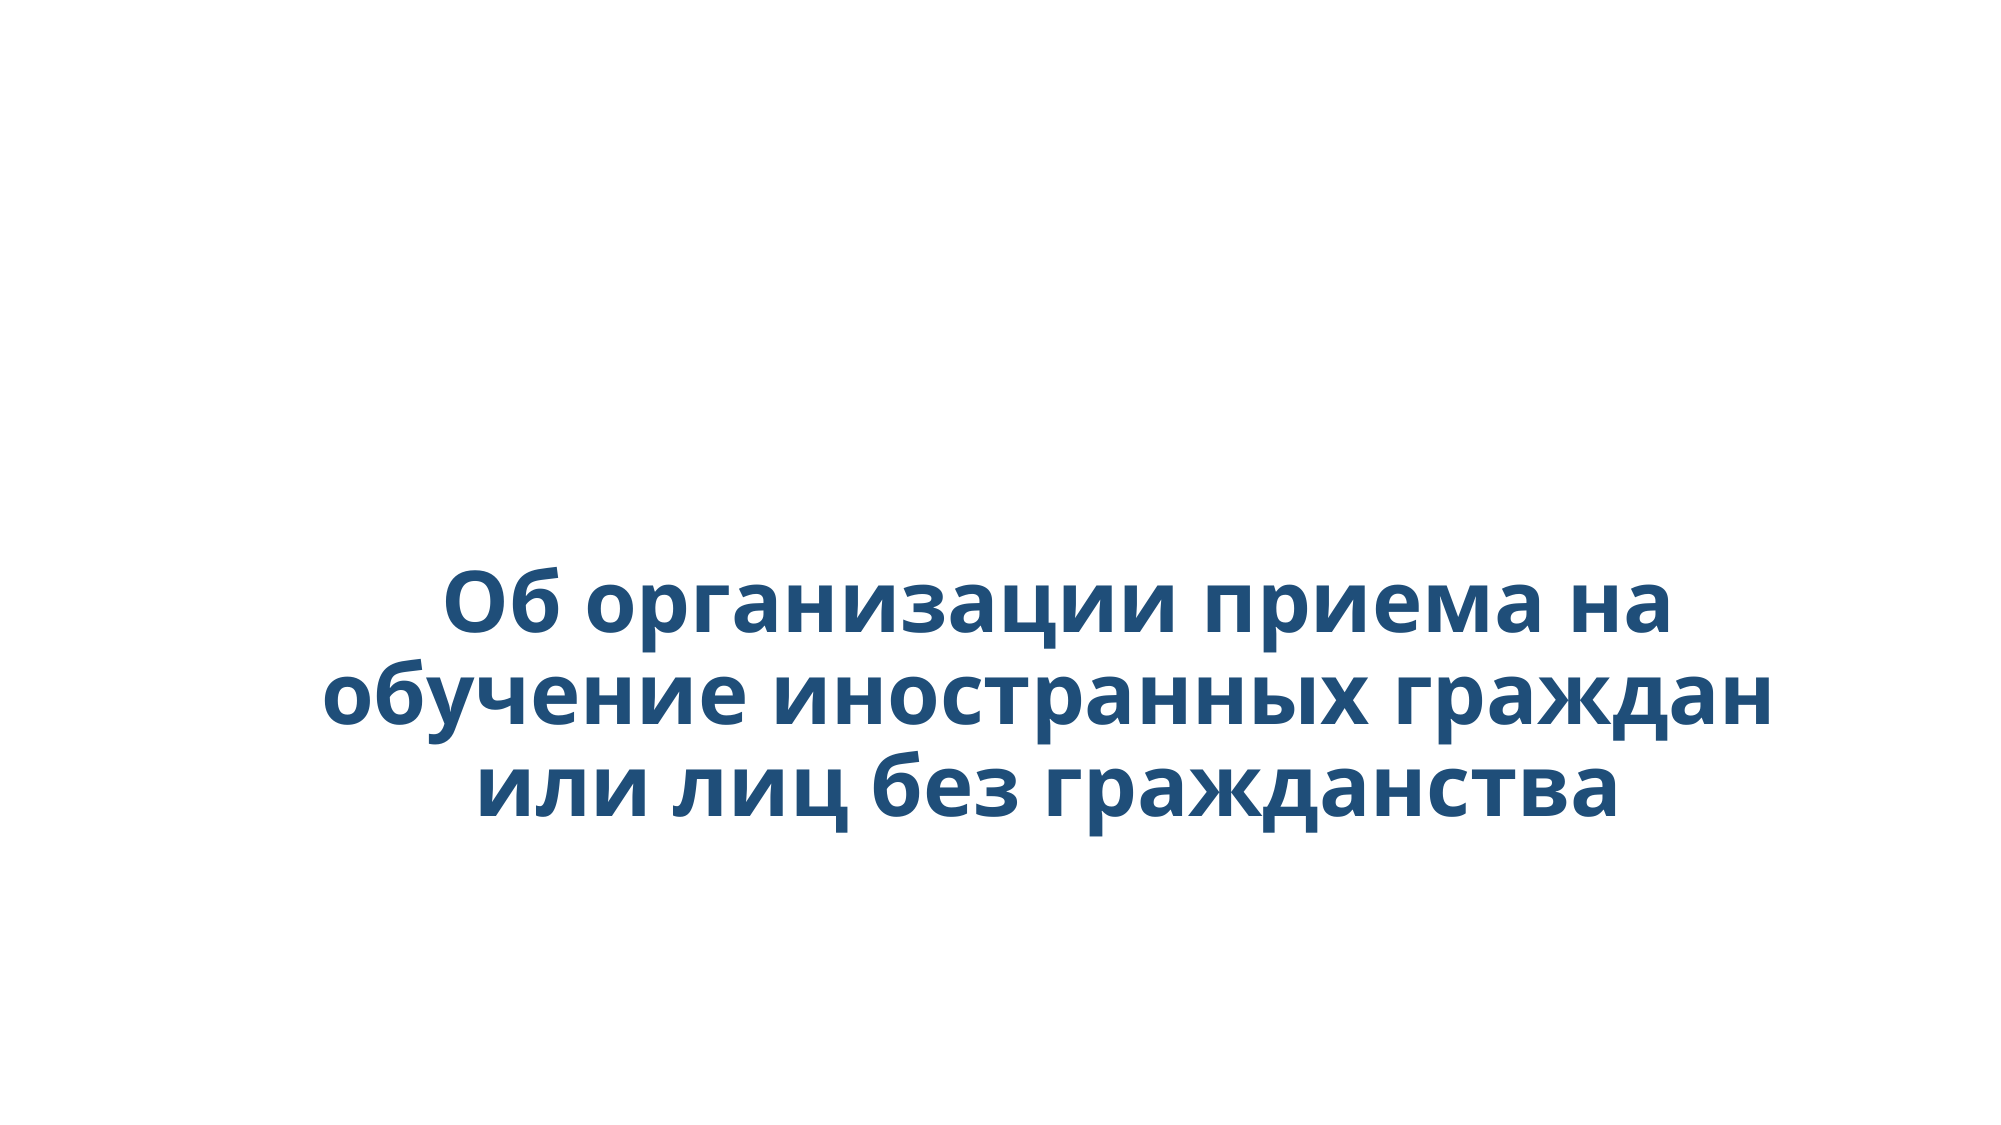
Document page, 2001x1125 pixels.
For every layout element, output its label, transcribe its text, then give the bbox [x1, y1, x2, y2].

title Об организации приема на обучение иностранных граждан или лиц без гражданства [298, 450, 1799, 842]
